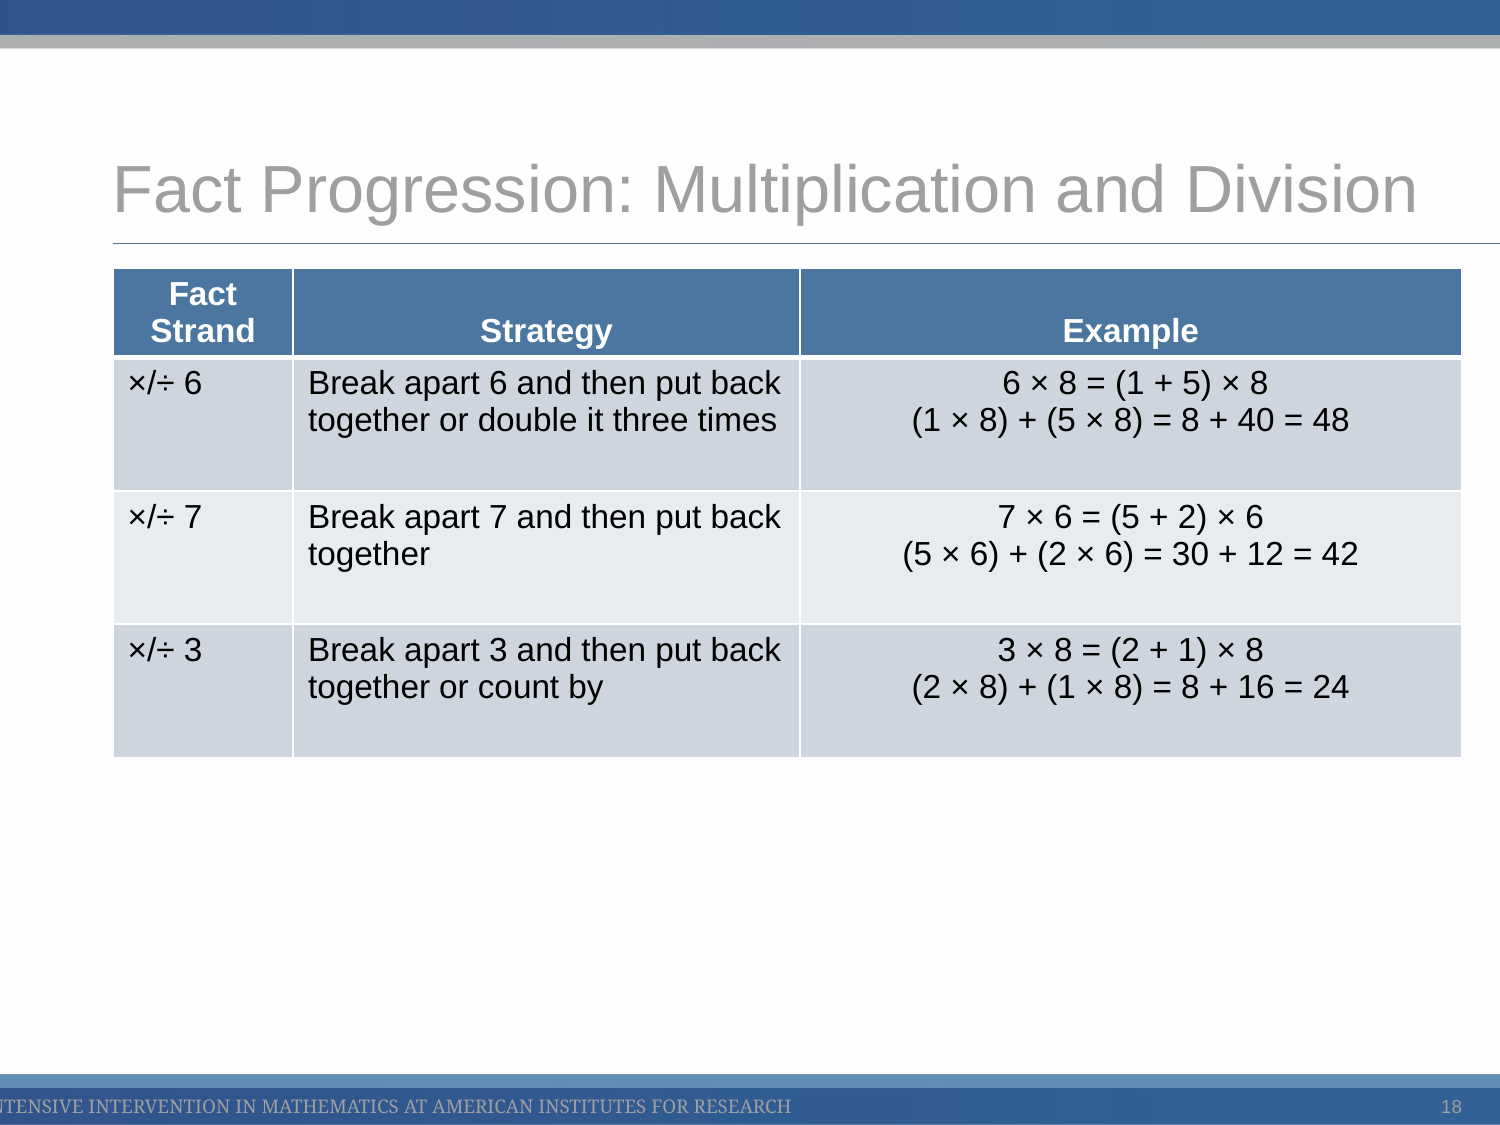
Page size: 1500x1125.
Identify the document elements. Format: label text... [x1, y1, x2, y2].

table_cell ×/÷ 7 [114, 492, 292, 623]
table_header Strategy [294, 269, 799, 355]
table_header Example [801, 269, 1461, 355]
table_cell Break apart 3 and then put back together or count by [294, 625, 799, 757]
picture [0, 0, 1500, 1125]
title Fact Progression: Multiplication and Division [112, 144, 1463, 226]
table_cell ×/÷ 6 [114, 360, 292, 490]
table_header Fact Strand [114, 269, 292, 355]
slide_number 18 [1438, 1095, 1462, 1118]
table_cell 3 × 8 = (2 + 1) × 8 (2 × 8) + (1 × 8) = 8 + 16 = 24 [801, 625, 1461, 757]
table_cell 7 × 6 = (5 + 2) × 6 (5 × 6) + (2 × 6) = 30 + 12 = 42 [801, 492, 1461, 623]
table_cell ×/÷ 3 [114, 625, 292, 757]
table_cell 6 × 8 = (1 + 5) × 8 (1 × 8) + (5 × 8) = 8 + 40 = 48 [801, 360, 1461, 490]
table_cell Break apart 7 and then put back together [294, 492, 799, 623]
table_cell Break apart 6 and then put back together or double it three times [294, 360, 799, 490]
